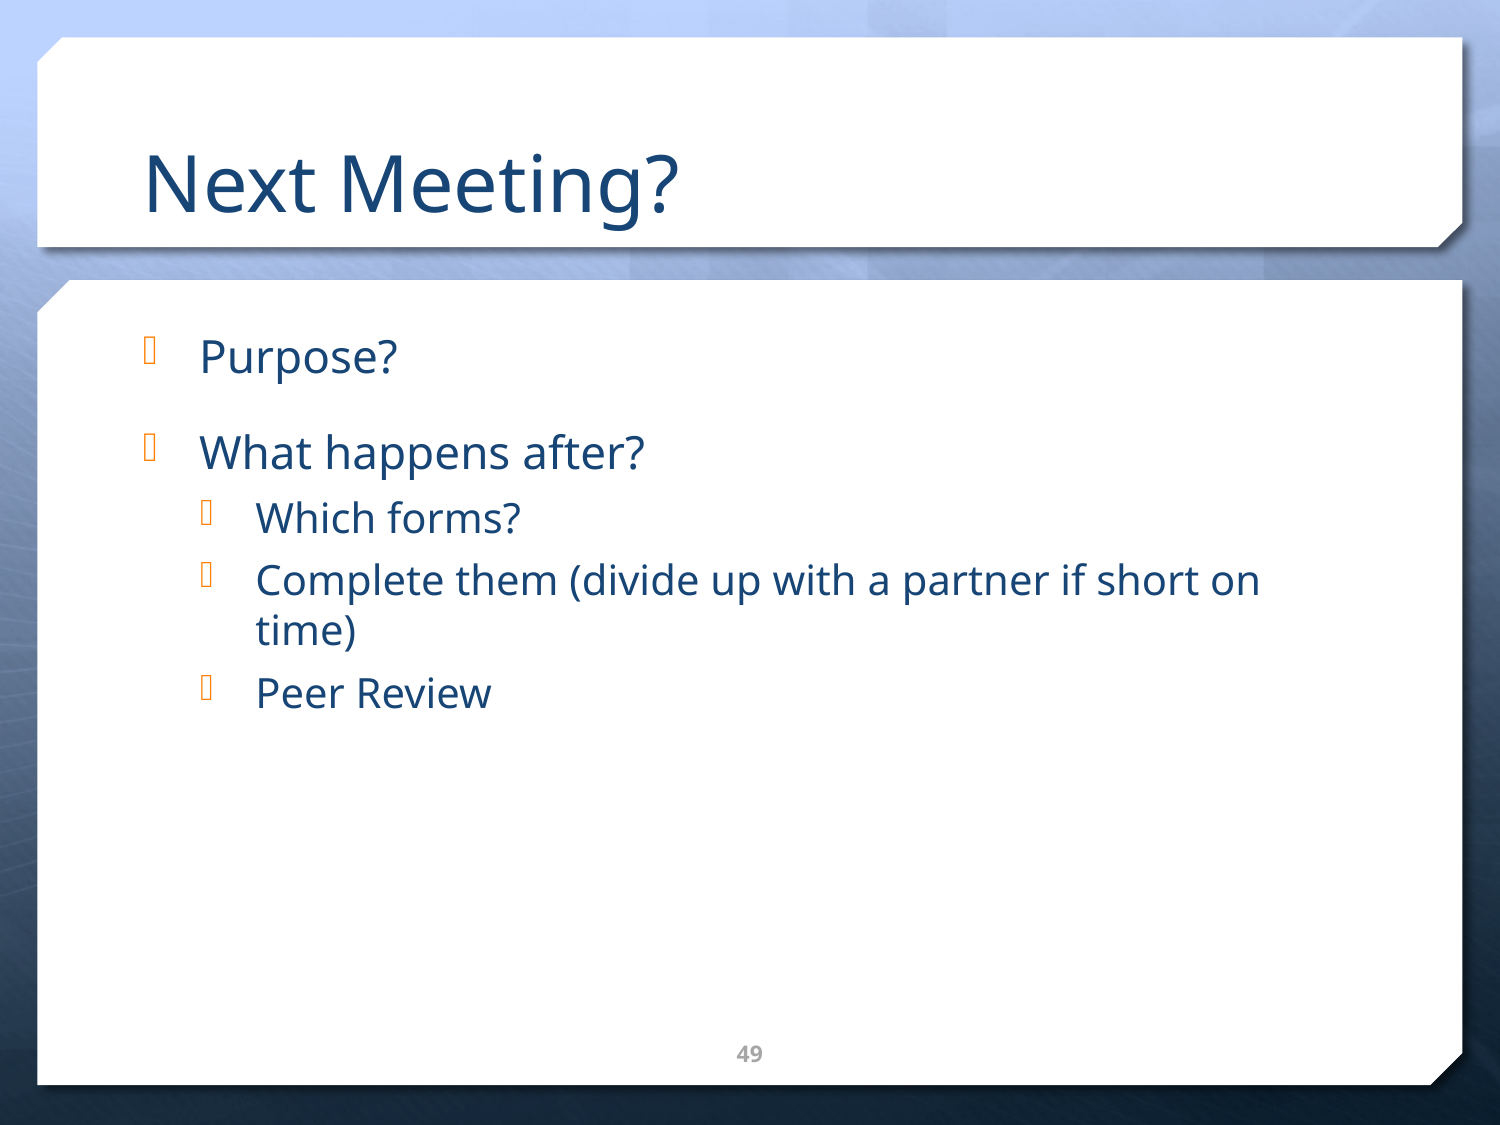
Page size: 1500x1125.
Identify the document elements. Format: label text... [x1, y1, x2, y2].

list Purpose? What happens after? Which forms? Complete them (divide up with a partner if short on time) Peer Review [127, 319, 1372, 978]
slide_number 49 [706, 1025, 794, 1085]
title Next Meeting? [127, 48, 1372, 236]
